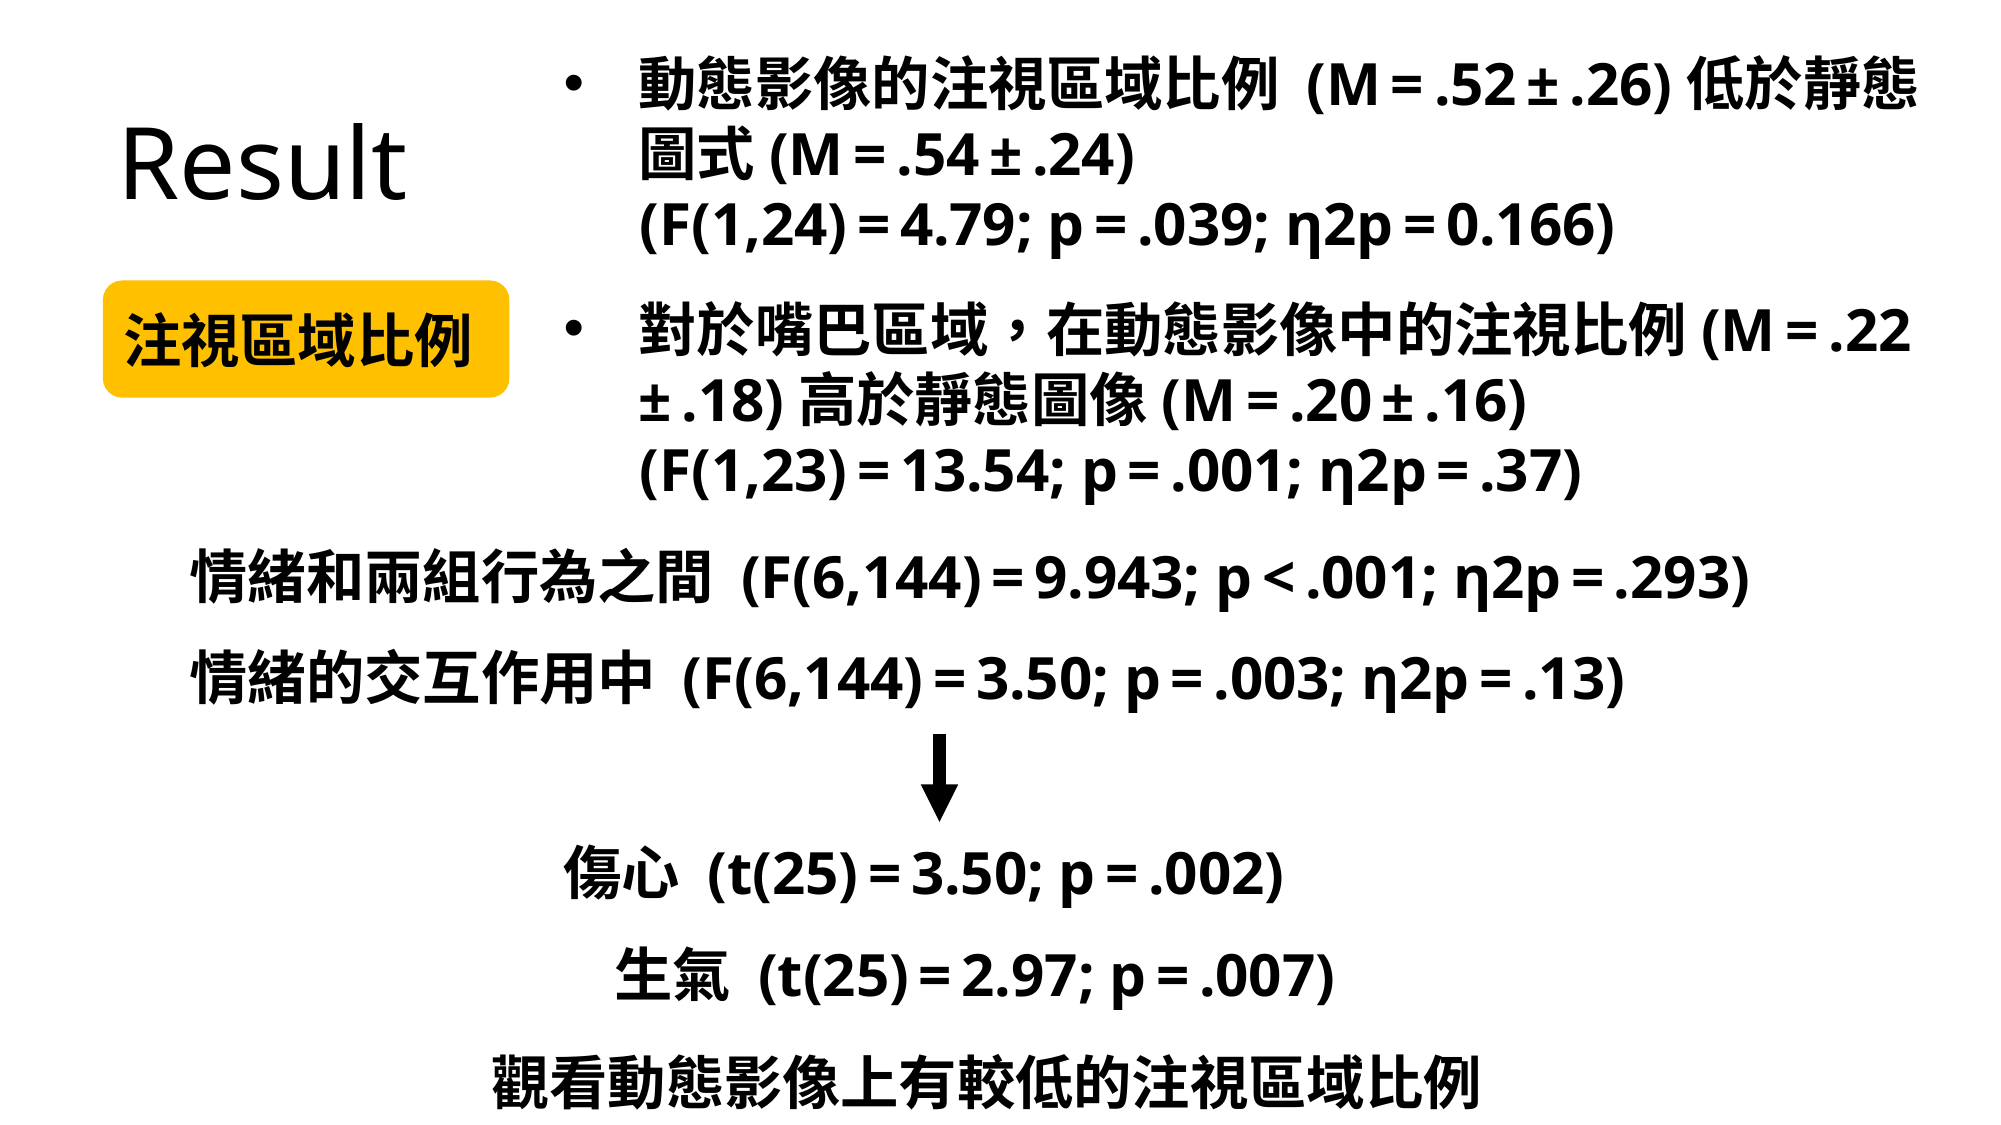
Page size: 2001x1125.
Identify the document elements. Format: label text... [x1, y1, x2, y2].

text_box 情緒的交互作用中 (F(6,144) = 3.50; p = .003; η2p = .13) [174, 633, 1943, 719]
text_box 情緒和兩組行為之間 (F(6,144) = 9.943; p < .001; η2p = .293) [174, 532, 2000, 618]
text_box Result [102, 92, 423, 227]
text_box 傷心 (t(25) = 3.50; p = .002) [548, 829, 1697, 915]
text_box 動態影像的注視區域比例 (M = .52 ± .26)低於靜態圖式(M = .54 ± .24) (F(1,24) = 4.79; p = .039; η2p = 0.166) [548, 39, 1943, 265]
text_box 觀看動態影像上有較低的注視區域比例 [476, 1039, 1550, 1124]
text_box 注視區域比例 [101, 279, 511, 399]
text_box 生氣 (t(25) = 2.97; p = .007) [599, 930, 1366, 1016]
text_box 對於嘴巴區域，在動態影像中的注視比例(M = .22 ± .18)高於靜態圖像(M = .20 ± .16) (F(1,23) = 13.54; p = .001; η2p = .37) [548, 285, 1943, 511]
